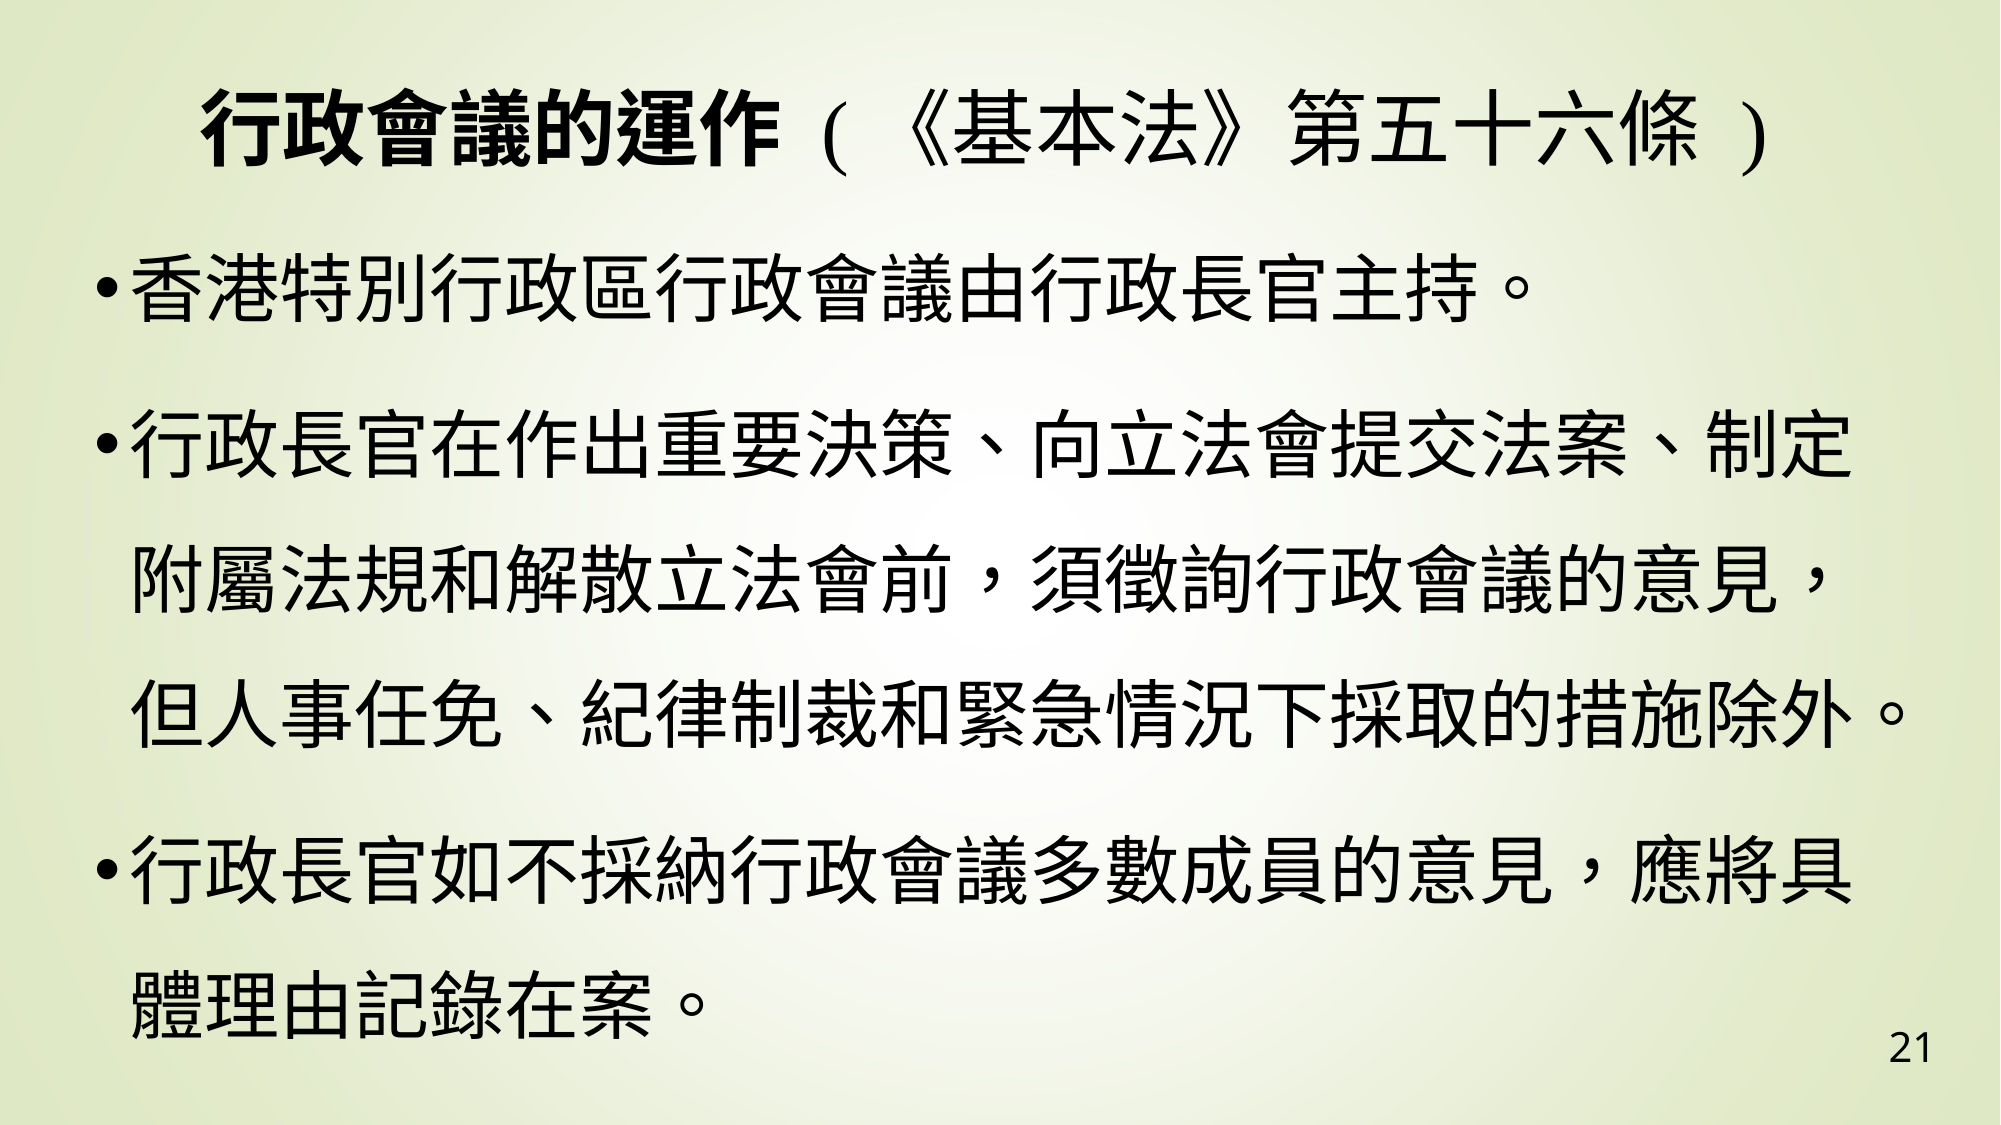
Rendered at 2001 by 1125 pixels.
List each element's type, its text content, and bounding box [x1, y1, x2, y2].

text_box 行政會議的運作 (《基本法》第五十六條 ) 香港特別行政區行政會議由行政長官主持。 行政長官在作出重要決策、向立法會提交法案、制定附屬法規和解散立法會前，須徵詢行政會議的意見，但人事任免、紀律制裁和緊急情況下採取的措施除外。 行政長官如不採納行政會議多數成員的意見，應將具體理由記錄在案。 [79, 18, 1888, 795]
picture [0, 0, 2001, 1125]
slide_number 21 [1823, 1019, 1952, 1080]
